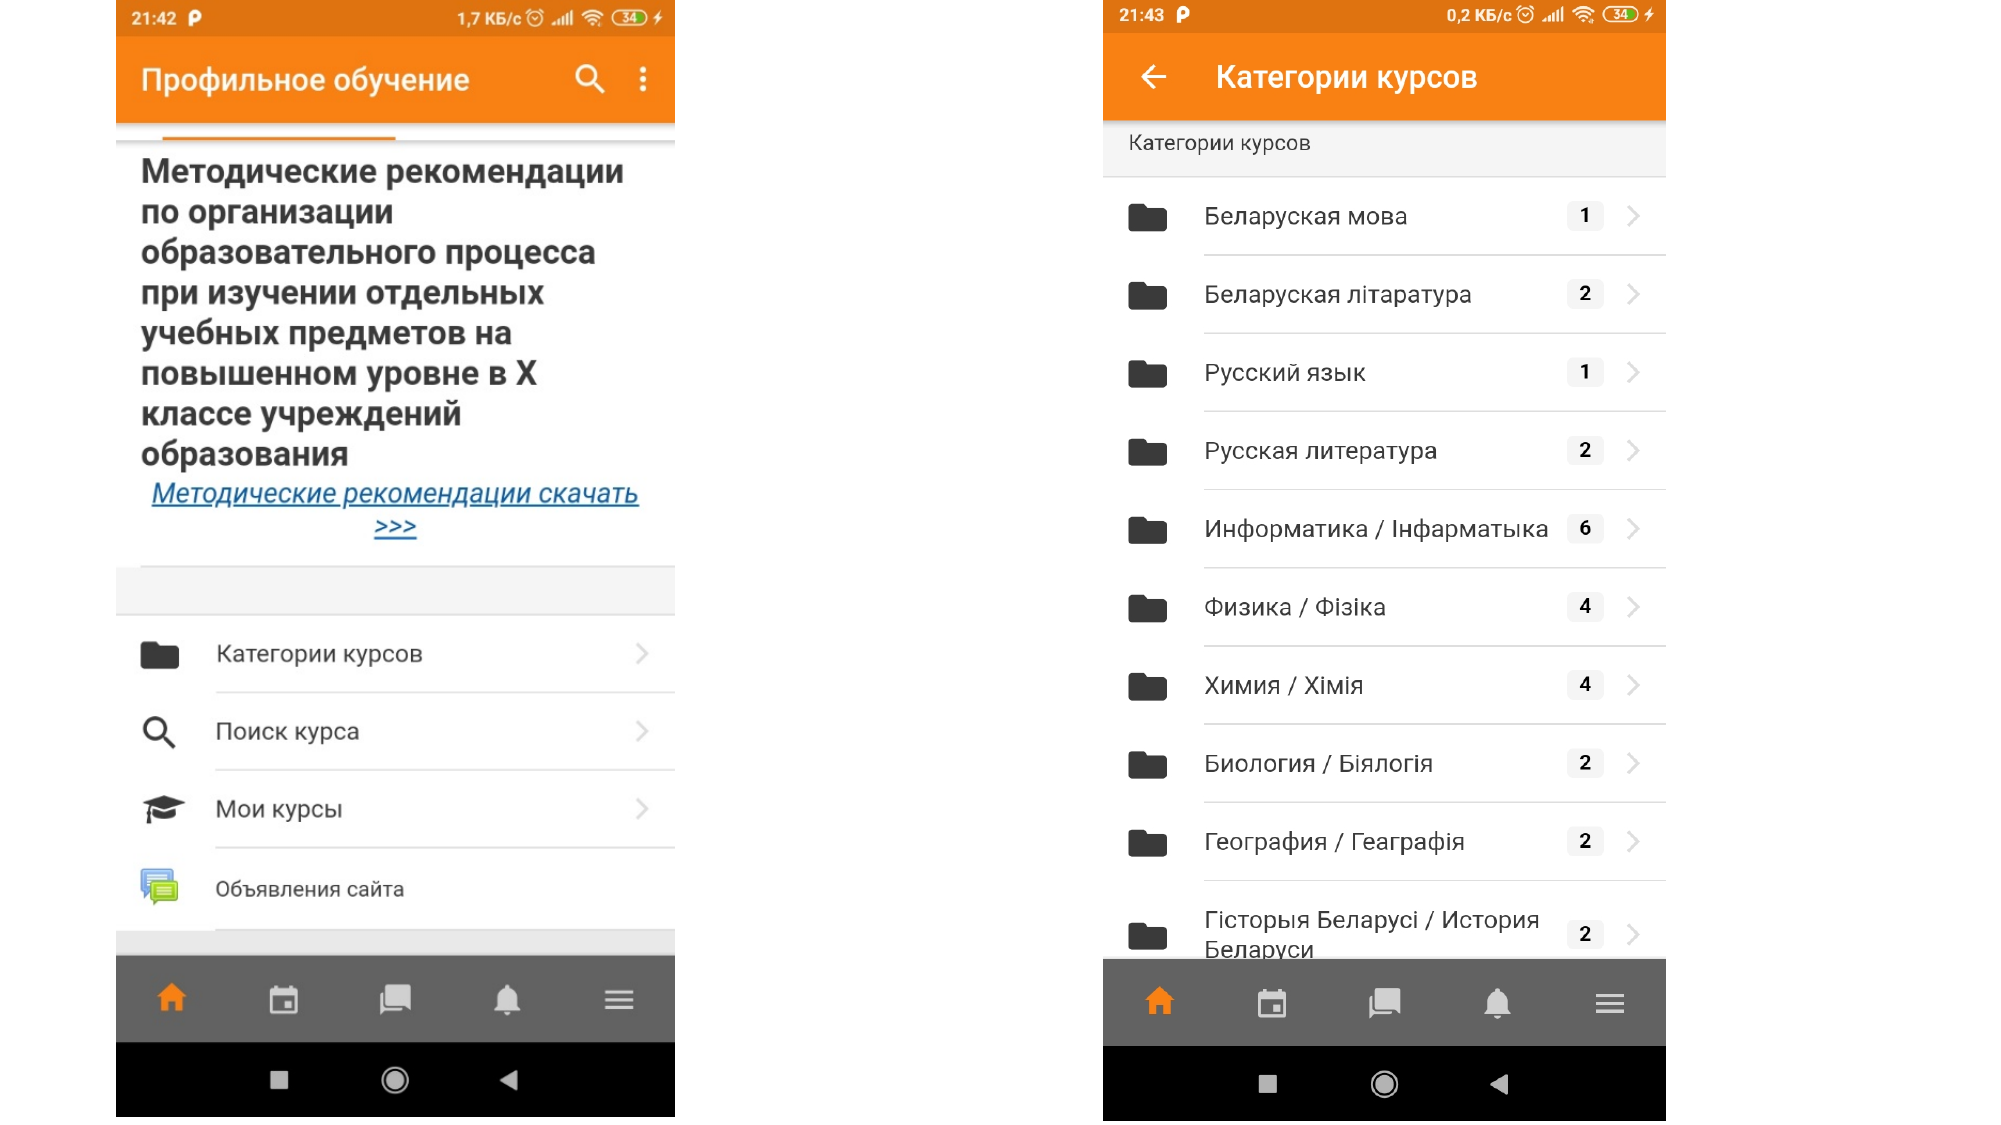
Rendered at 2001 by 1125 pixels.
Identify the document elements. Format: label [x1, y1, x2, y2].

picture [1103, 0, 1666, 1121]
list [116, 0, 675, 1117]
